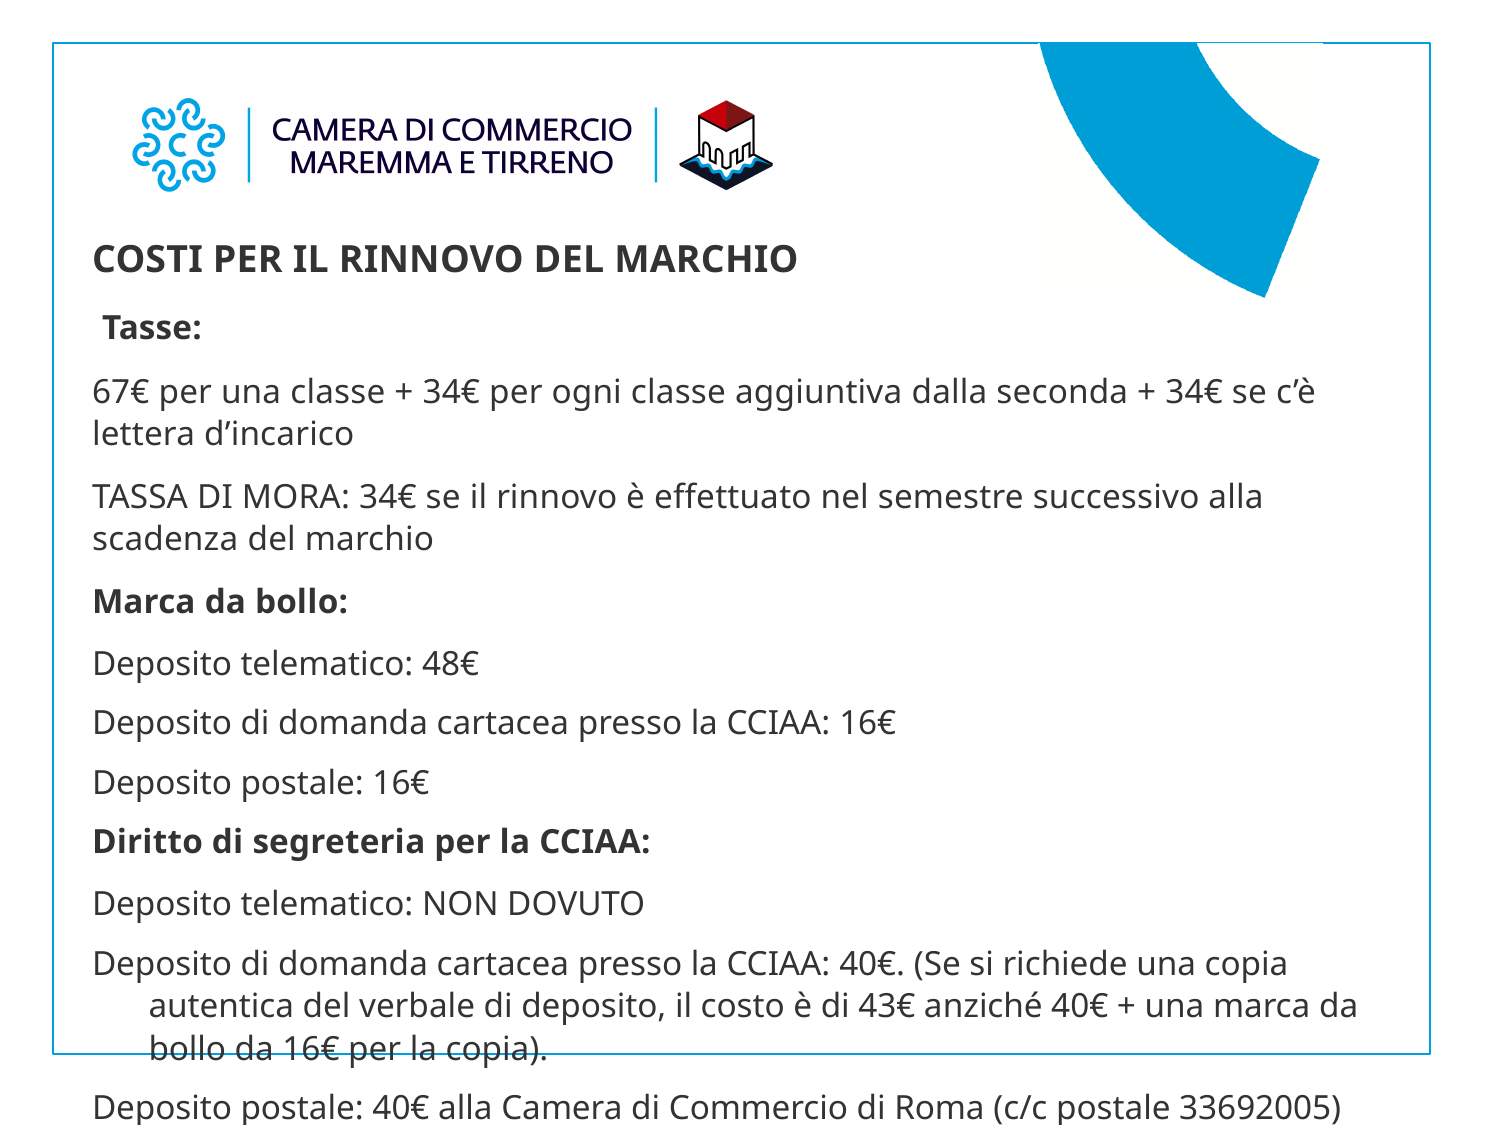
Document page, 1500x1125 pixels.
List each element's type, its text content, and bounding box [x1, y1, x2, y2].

text_box COSTI PER IL RINNOVO DEL MARCHIO Tasse: 67€ per una classe + 34€ per ogni classe aggiuntiva dalla seconda + 34€ se c’è lettera d’incarico TASSA DI MORA: 34€ se il rinnovo è effettuato nel semestre successivo alla scadenza del marchio Marca da bollo: Deposito telematico: 48€ Deposito di domanda cartacea presso la CCIAA: 16€ Deposito postale: 16€ Diritto di segreteria per la CCIAA: Deposito telematico: NON DOVUTO Deposito di domanda cartacea presso la CCIAA: 40€. (Se si richiede una copia autentica del verbale di deposito, il costo è di 43€ anziché 40€ + una marca da bollo da 16€ per la copia). Deposito postale: 40€ alla Camera di Commercio di Roma (c/c postale 33692005) [77, 227, 1426, 1125]
picture [132, 98, 773, 192]
picture [1038, 45, 1149, 227]
picture [1198, 44, 1323, 227]
